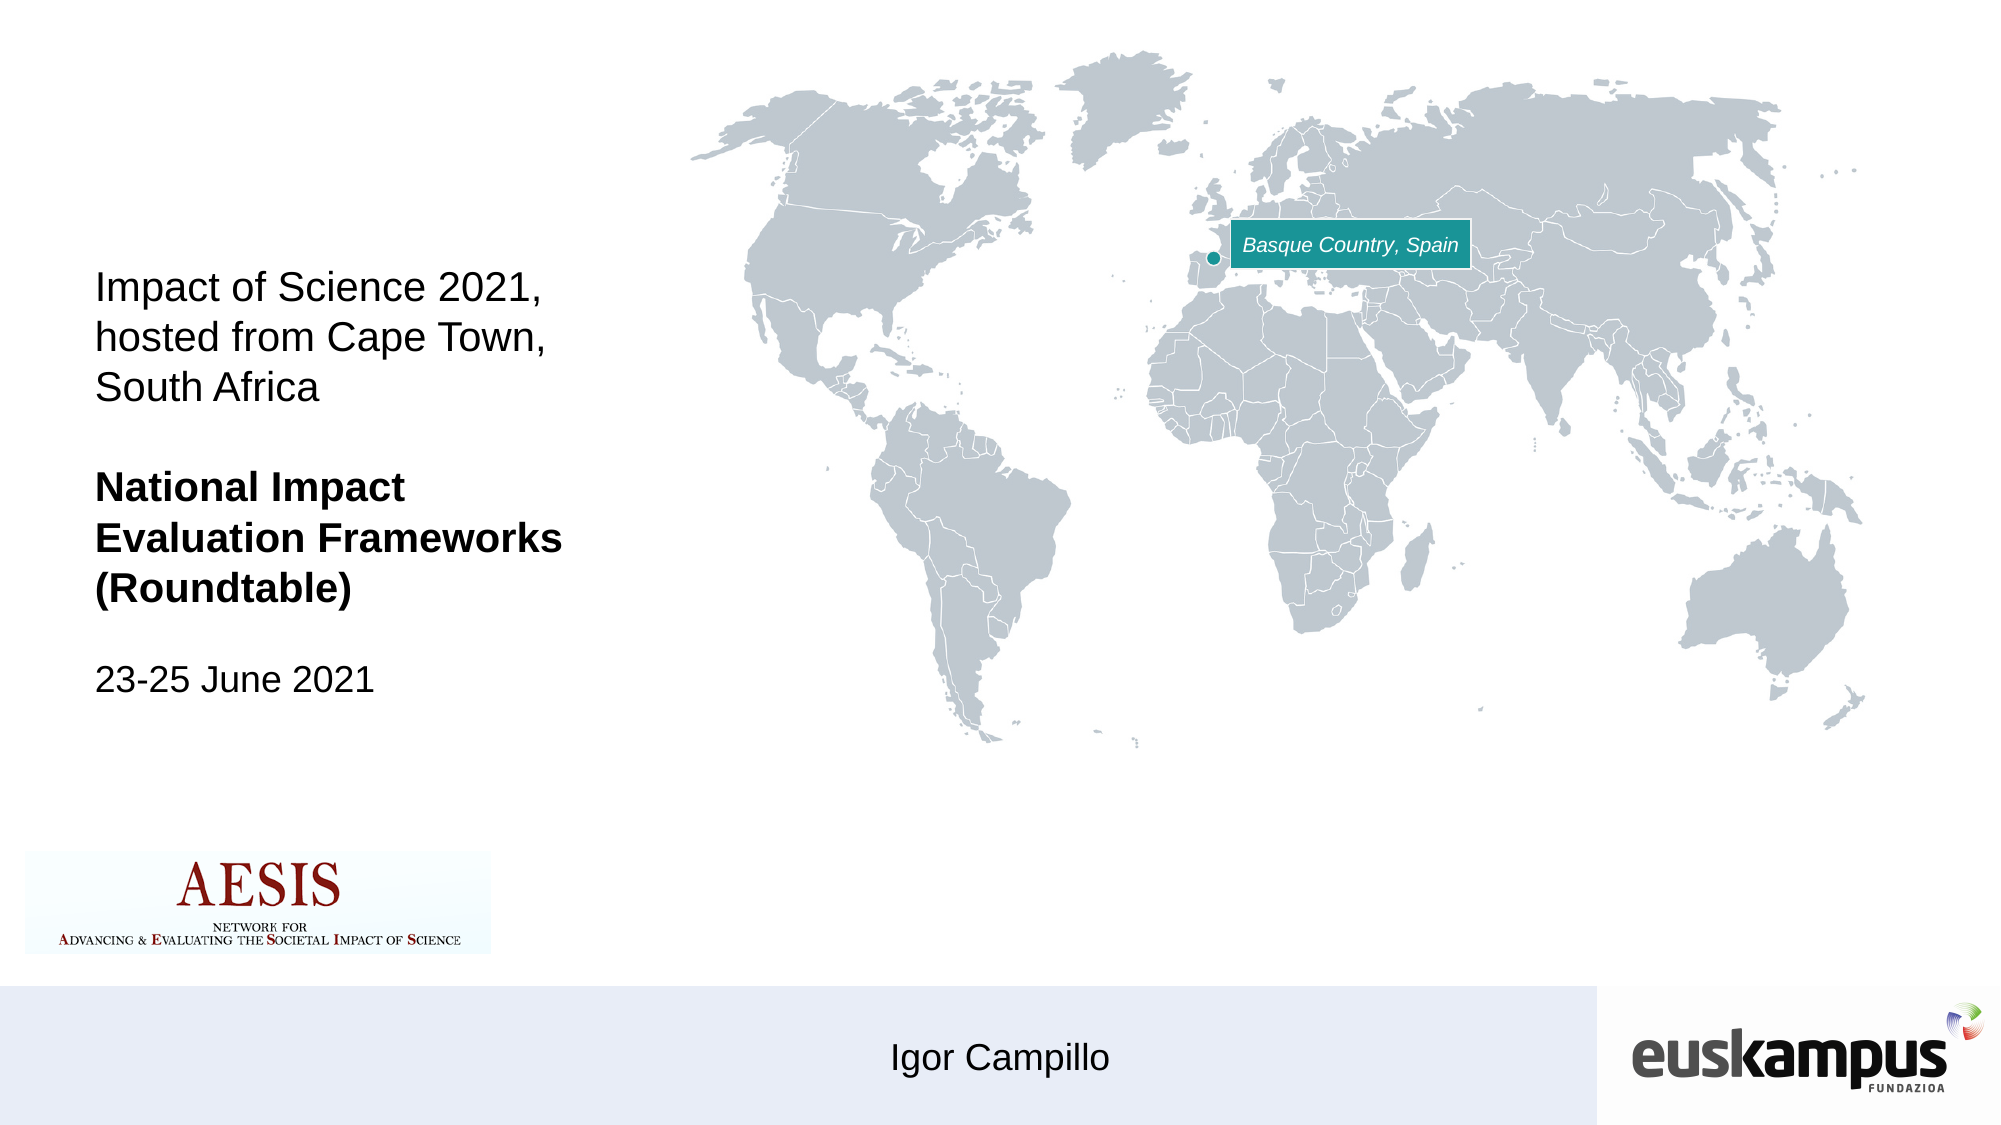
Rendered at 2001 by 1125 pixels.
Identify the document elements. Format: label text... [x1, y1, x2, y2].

text_box Igor Campillo [0, 986, 1597, 1125]
picture [686, 46, 1870, 749]
picture [25, 851, 491, 954]
picture [1597, 986, 2000, 1125]
text_box Impact of Science 2021, hosted from Cape Town, South Africa National Impact Evaluation Frameworks (Roundtable) 23-25 June 2021 [80, 202, 615, 758]
